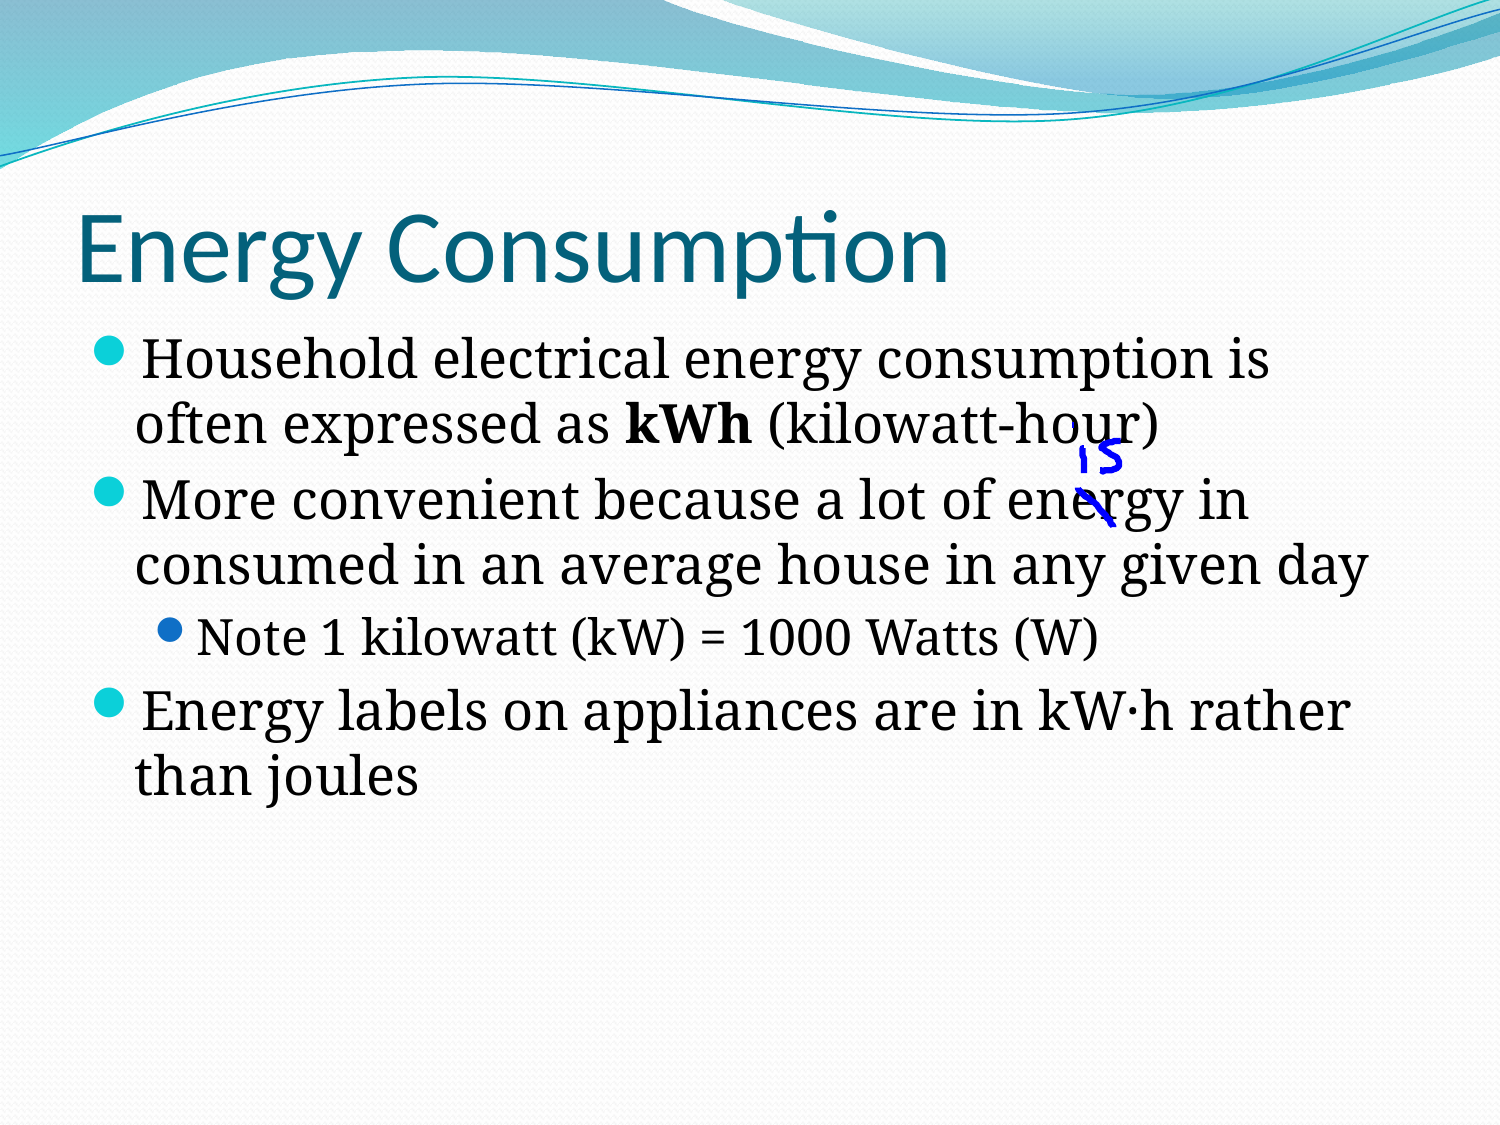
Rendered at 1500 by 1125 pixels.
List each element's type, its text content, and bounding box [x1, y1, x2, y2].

title Energy Consumption [75, 115, 1425, 303]
text_box [1077, 487, 1114, 528]
text_box [1100, 440, 1121, 473]
text_box [1081, 447, 1085, 474]
list Household electrical energy consumption is often expressed as kWh (kilowatt-hour) More convenient because a lot of energy in consumed in an average house in any given day Note 1 kilowatt (kW) = 1000 Watts (W) Energy labels on appliances are in kW·h rather than joules [75, 317, 1425, 1038]
